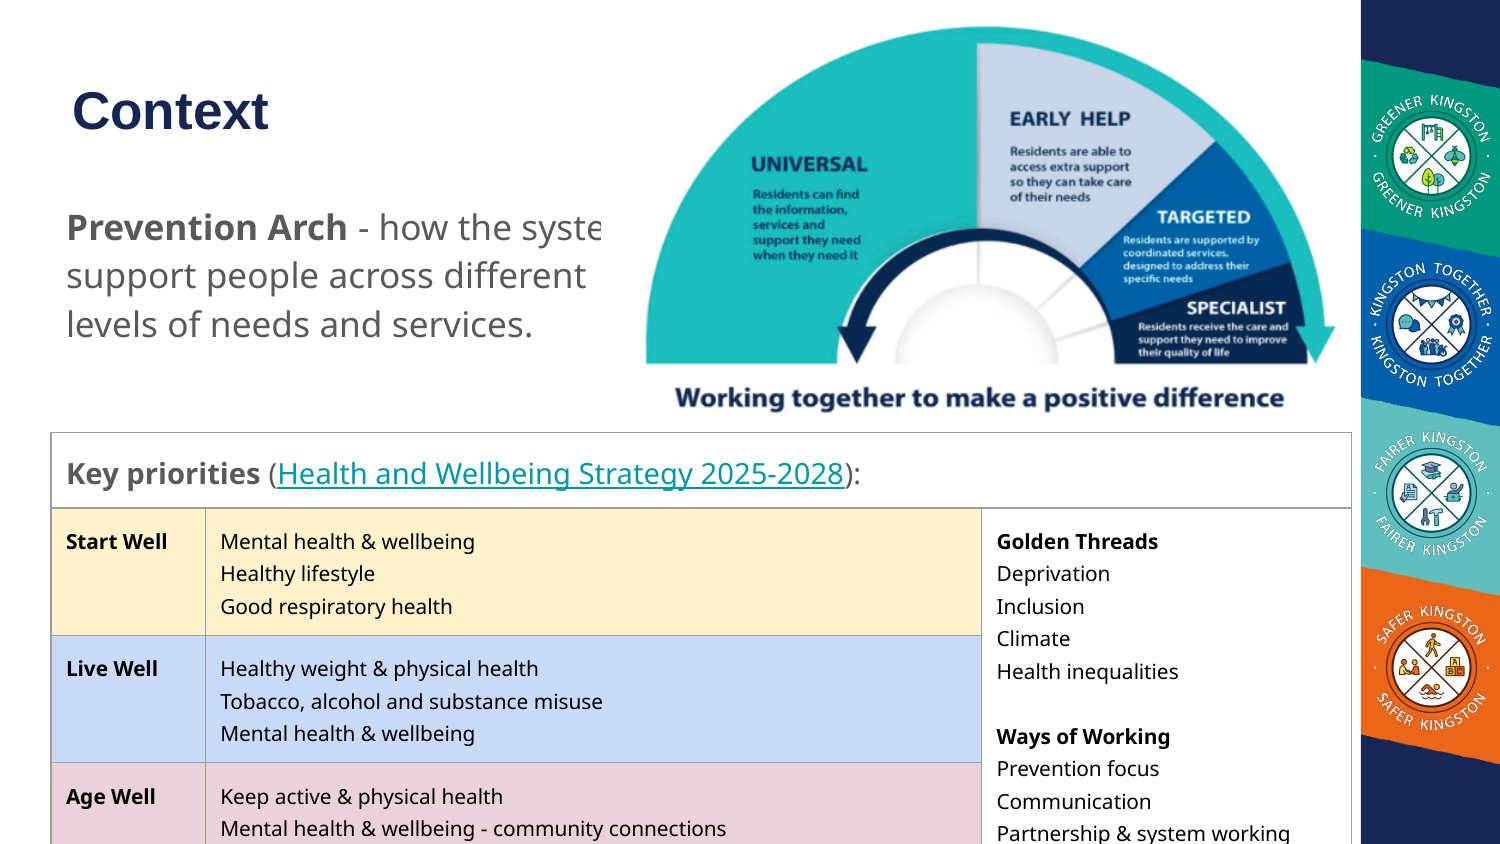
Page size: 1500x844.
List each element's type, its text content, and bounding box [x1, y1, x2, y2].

picture [1360, 0, 1500, 844]
table_cell Keep active & physical health Mental health & wellbeing - community connections Stay home for longer [206, 763, 981, 844]
table_header Key priorities (Health and Wellbeing Strategy 2025-2028): [52, 433, 1351, 507]
table_cell Mental health & wellbeing Healthy lifestyle Good respiratory health [206, 509, 981, 635]
list Prevention Arch - how the system support people across different levels of needs and services. [51, 183, 595, 405]
table_cell Age Well [52, 763, 205, 844]
table_cell Start Well [52, 509, 205, 635]
table_cell Healthy weight & physical health Tobacco, alcohol and substance misuse Mental health & wellbeing [206, 636, 981, 762]
picture [601, 19, 1352, 423]
title Context [57, 61, 595, 156]
table_cell Live Well [52, 636, 205, 762]
table_cell Golden Threads Deprivation Inclusion Climate Health inequalities Ways of Working Prevention focus Communication Partnership & system working [982, 509, 1351, 844]
